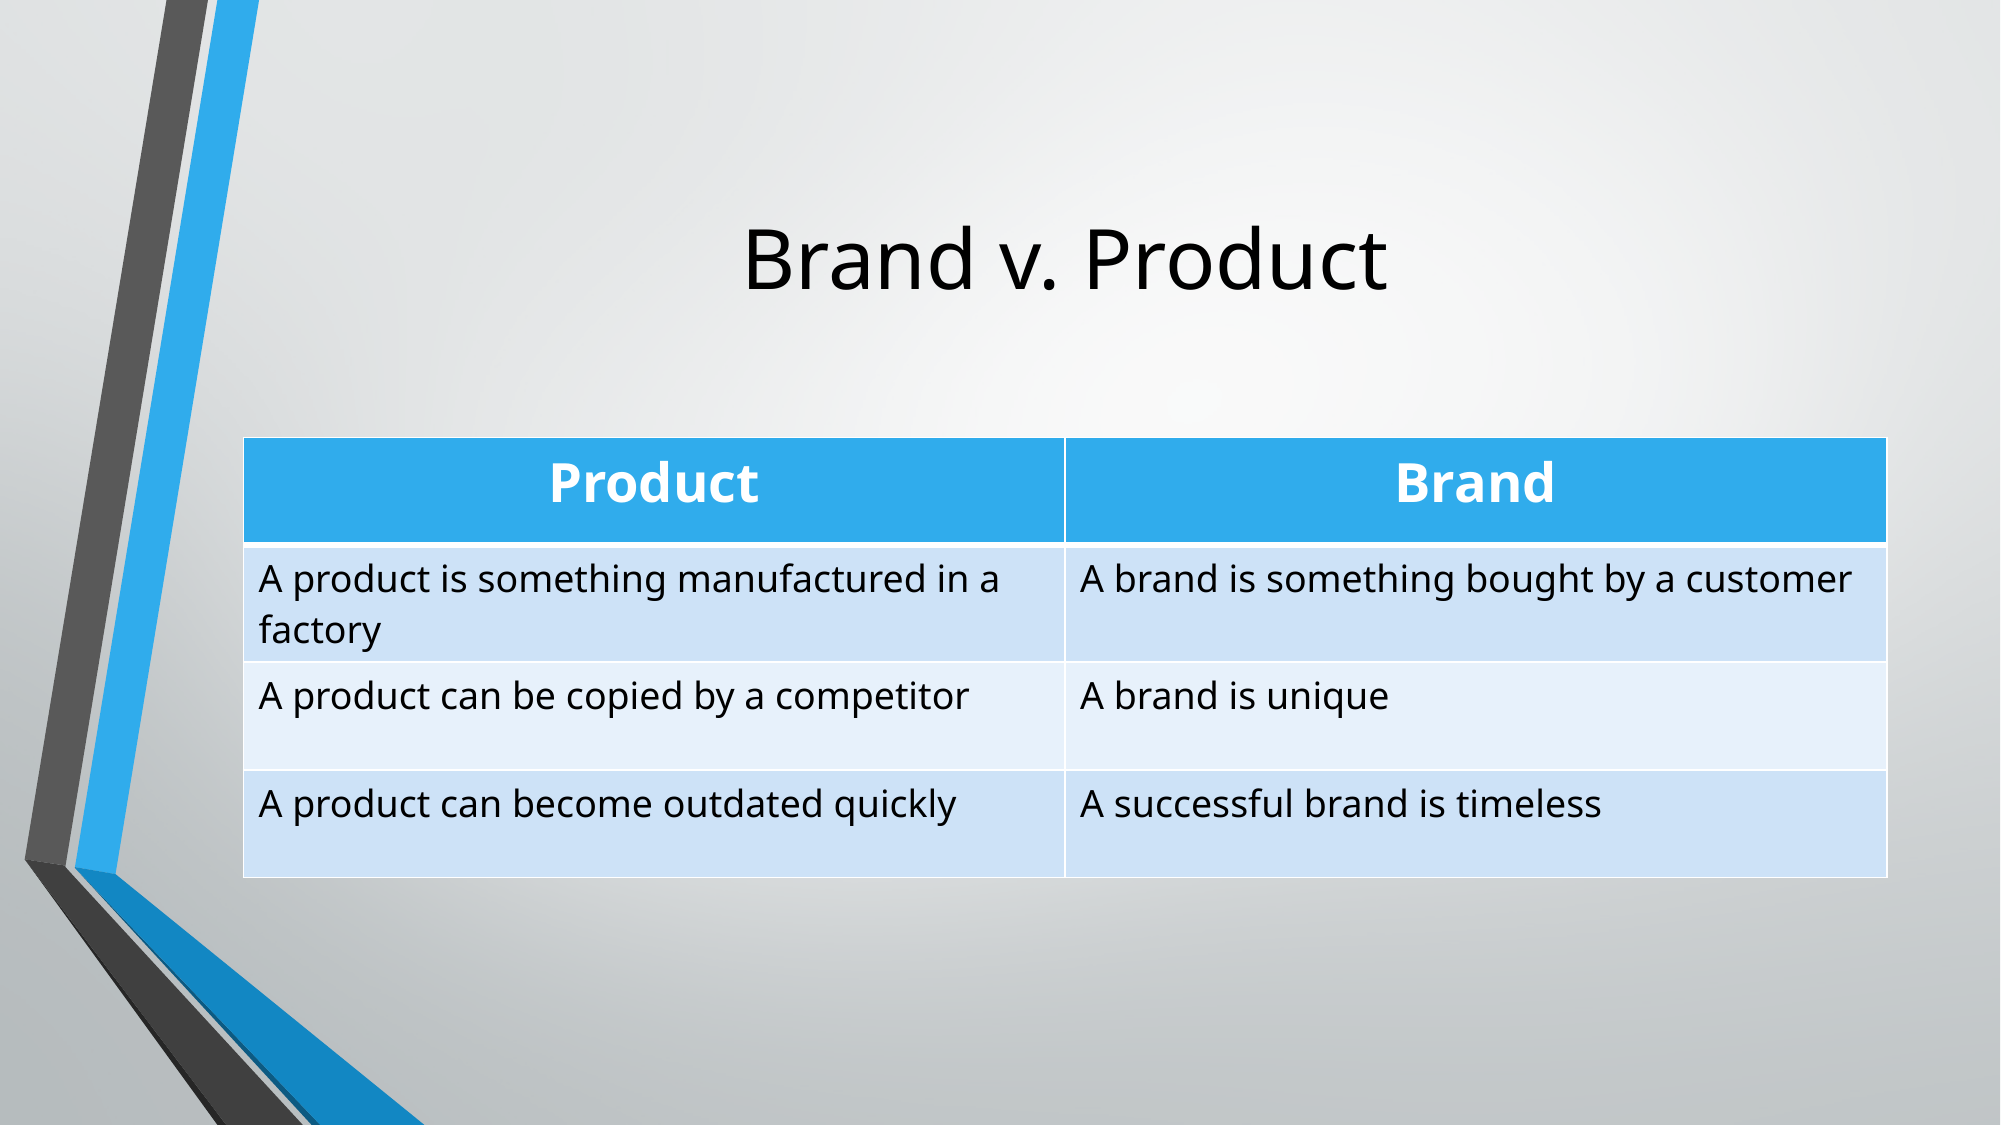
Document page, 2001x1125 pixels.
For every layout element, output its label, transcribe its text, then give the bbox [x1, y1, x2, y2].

table_header Brand [1066, 438, 1886, 542]
table_cell A brand is unique [1066, 663, 1886, 769]
table_cell A product can be copied by a competitor [244, 663, 1064, 769]
table_cell A product can become outdated quickly [244, 771, 1064, 877]
table_cell A brand is something bought by a customer [1066, 548, 1886, 661]
table_cell A product is something manufactured in a factory [244, 548, 1064, 661]
table_cell A successful brand is timeless [1066, 771, 1886, 877]
table_header Product [244, 438, 1064, 542]
title Brand v. Product [243, 112, 1887, 400]
